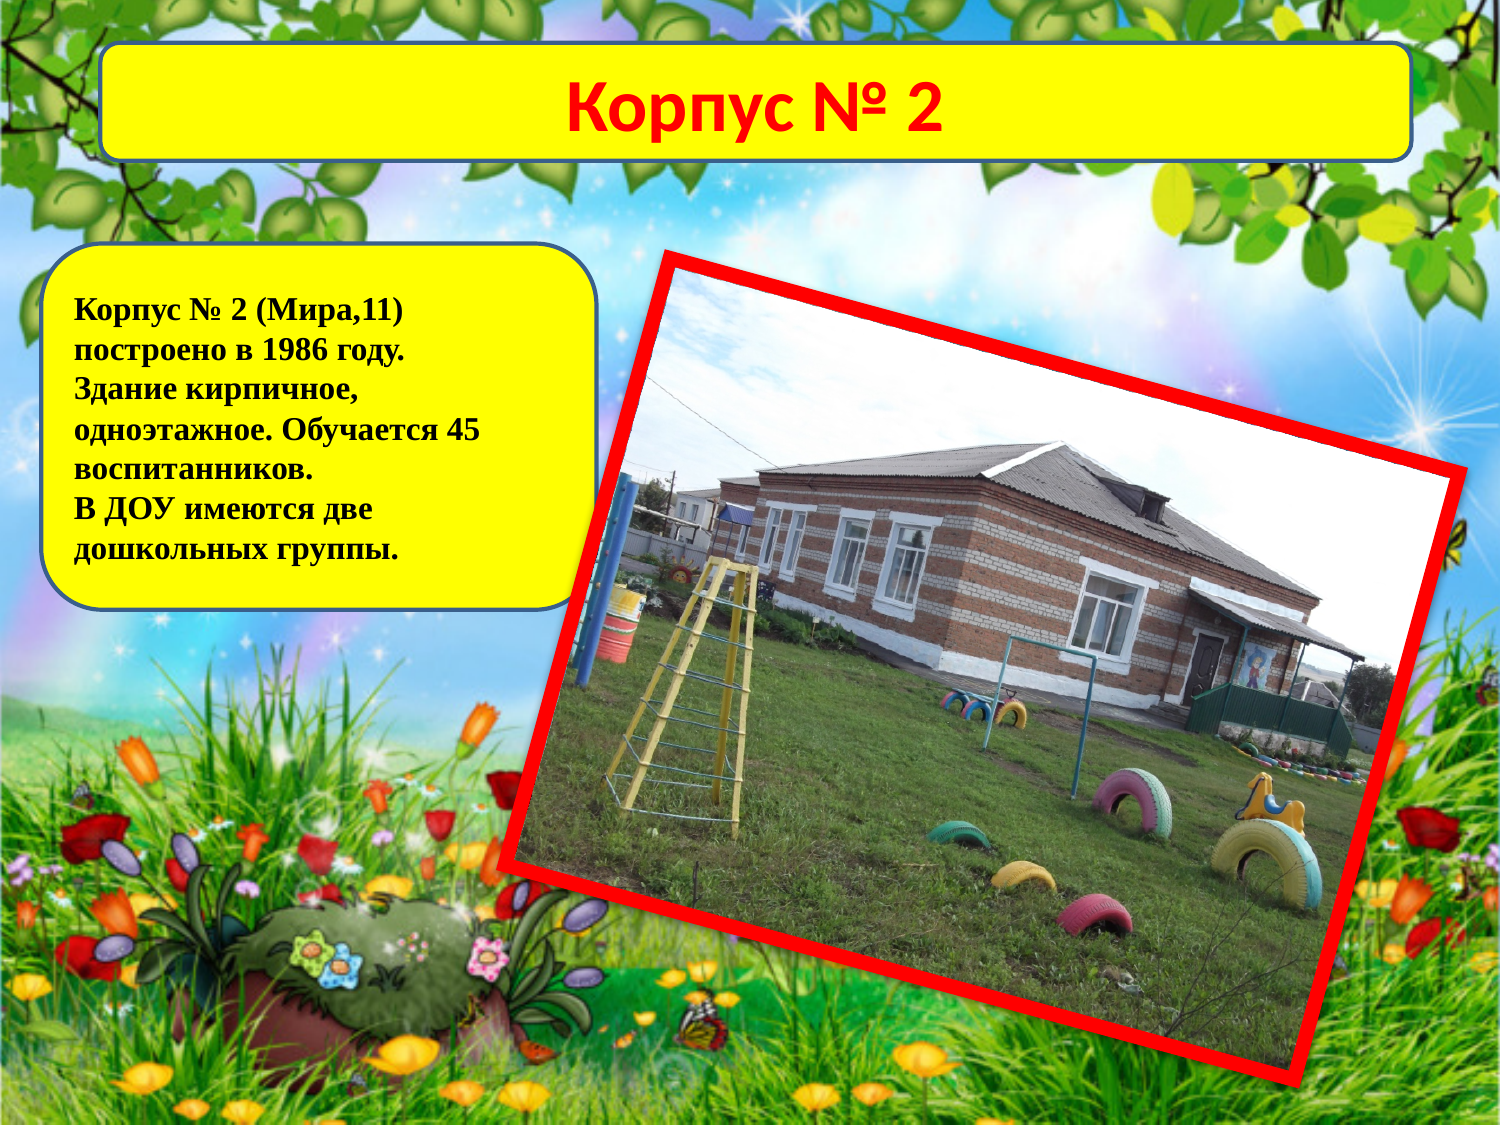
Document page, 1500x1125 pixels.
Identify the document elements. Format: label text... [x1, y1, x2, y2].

text_box Корпус № 2 [98, 40, 1414, 163]
picture [0, 0, 1500, 1125]
text_box Корпус № 2 (Мира,11) построено в 1986 году. Здание кирпичное, одноэтажное. Обучается 45 воспитанников. В ДОУ имеются две дошкольных группы. [39, 241, 599, 612]
